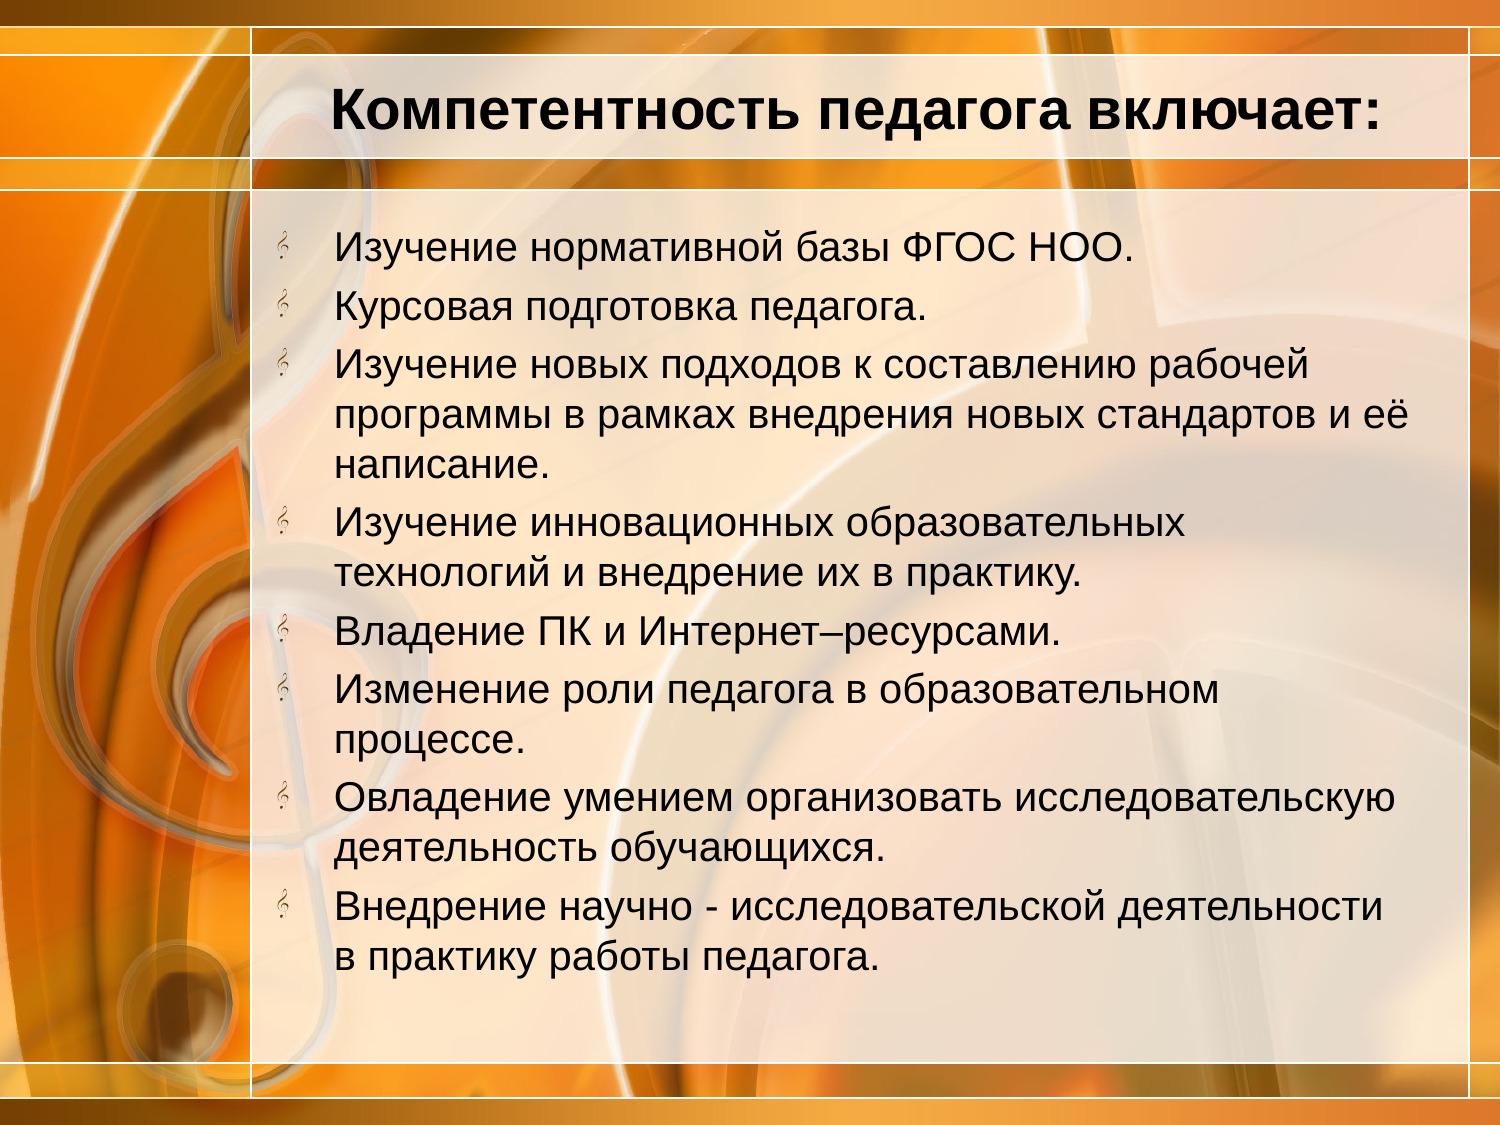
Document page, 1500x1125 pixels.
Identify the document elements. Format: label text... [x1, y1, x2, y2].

list Изучение нормативной базы ФГОС НОО. Курсовая подготовка педагога. Изучение новых подходов к составлению рабочей программы в рамках внедрения новых стандартов и её написание. Изучение инновационных образовательных технологий и внедрение их в практику. Владение ПК и Интернет–ресурсами. Изменение роли педагога в образовательном процессе. Овладение умением организовать исследовательскую деятельность обучающихся. Внедрение научно - исследовательской деятельности в практику работы педагога. [262, 212, 1426, 1006]
title Компетентность педагога включает: [249, 37, 1426, 176]
picture [0, 0, 1500, 1125]
